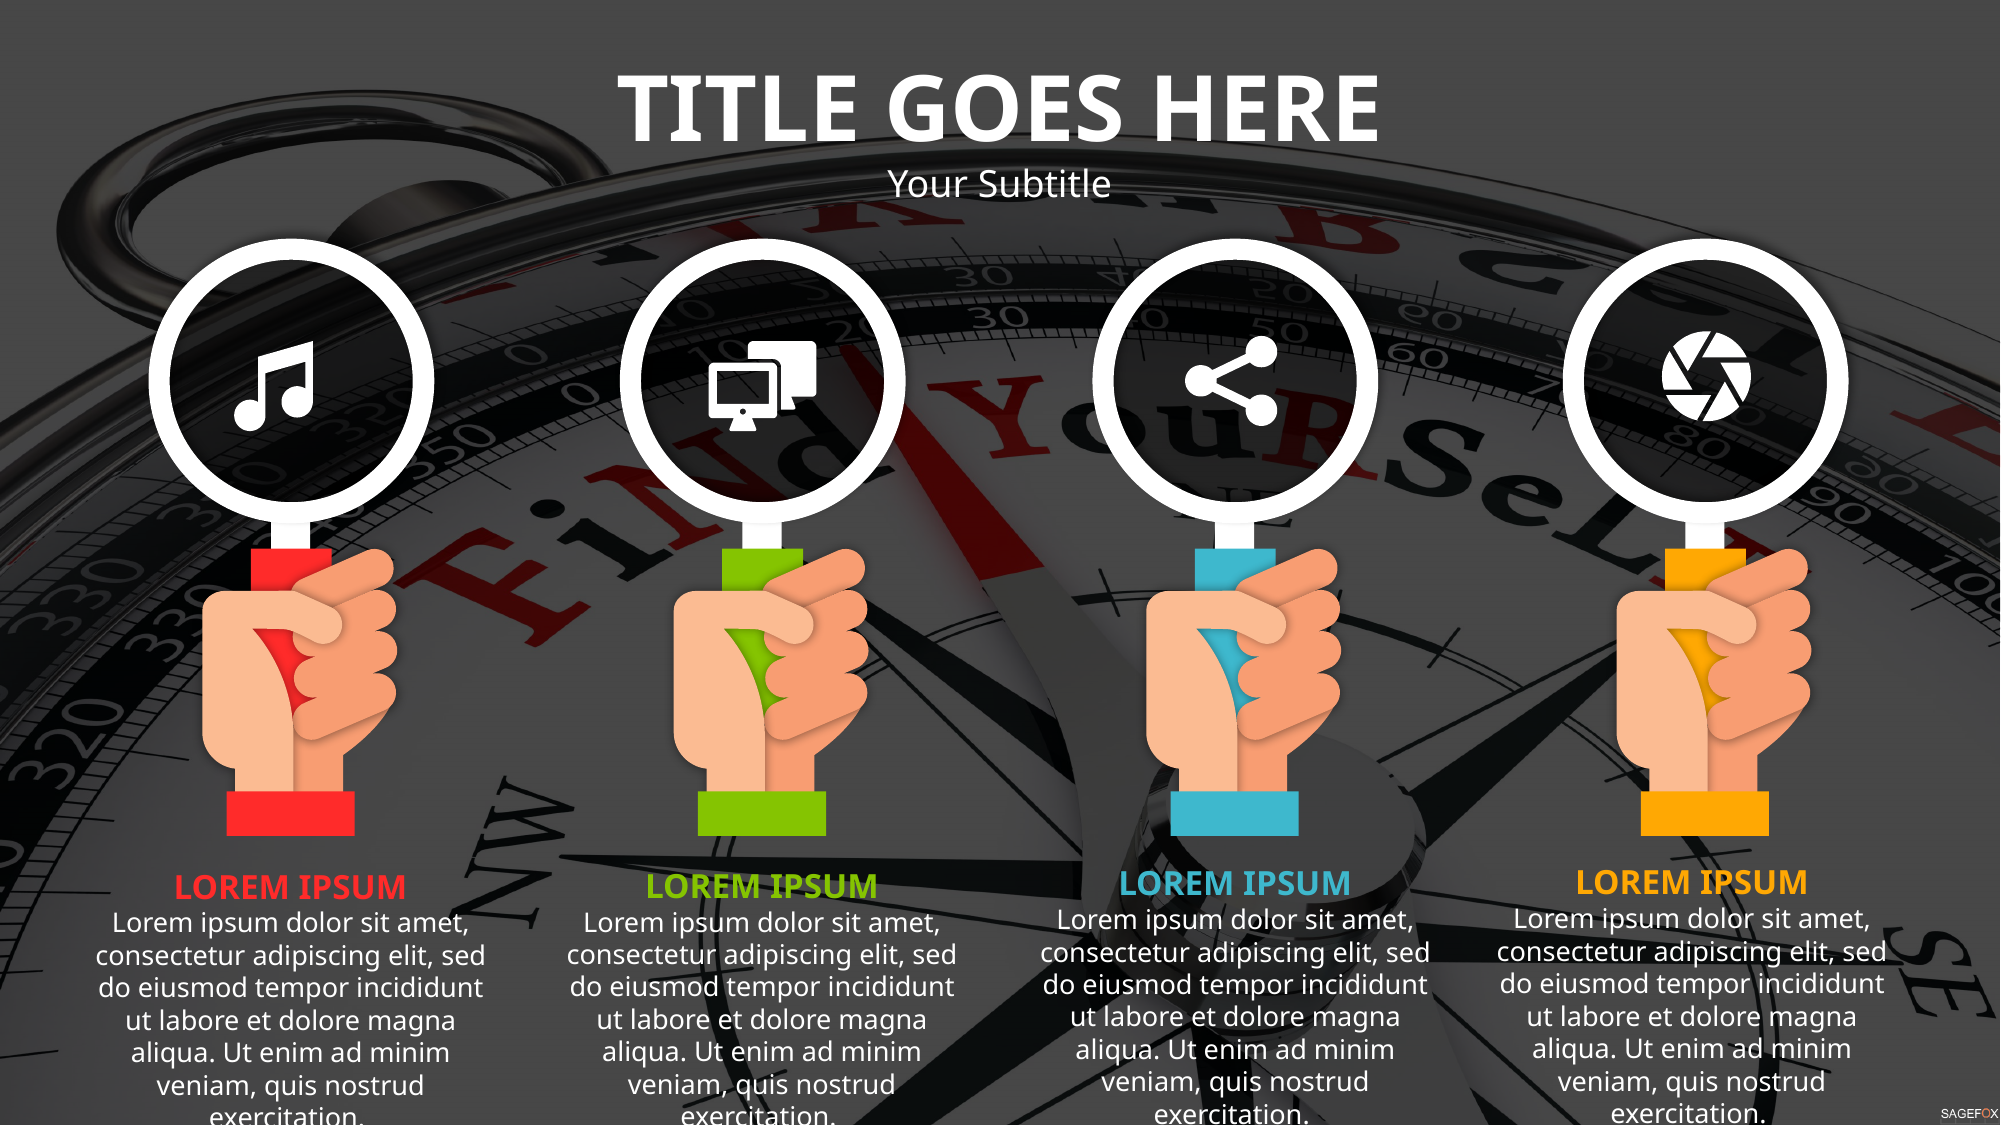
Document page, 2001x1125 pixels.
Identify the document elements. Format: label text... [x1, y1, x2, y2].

text_box LOREM IPSUM Lorem ipsum dolor sit amet, consectetur adipiscing elit, sed do eiusmod tempor incididunt ut labore et dolore magna aliqua. Ut enim ad minim veniam, quis nostrud exercitation. [1025, 857, 1445, 1125]
text_box TITLE GOES HERE Your Subtitle [548, 42, 1452, 212]
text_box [1562, 238, 1849, 836]
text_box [148, 238, 435, 836]
picture [0, 0, 2001, 1125]
text_box LOREM IPSUM Lorem ipsum dolor sit amet, consectetur adipiscing elit, sed do eiusmod tempor incididunt ut labore et dolore magna aliqua. Ut enim ad minim veniam, quis nostrud exercitation. [552, 859, 972, 1125]
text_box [1092, 238, 1379, 836]
text_box LOREM IPSUM Lorem ipsum dolor sit amet, consectetur adipiscing elit, sed do eiusmod tempor incididunt ut labore et dolore magna aliqua. Ut enim ad minim veniam, quis nostrud exercitation. [1482, 856, 1902, 1125]
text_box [619, 238, 906, 836]
text_box LOREM IPSUM Lorem ipsum dolor sit amet, consectetur adipiscing elit, sed do eiusmod tempor incididunt ut labore et dolore magna aliqua. Ut enim ad minim veniam, quis nostrud exercitation. [81, 860, 501, 1125]
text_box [708, 341, 817, 432]
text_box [1662, 331, 1751, 422]
